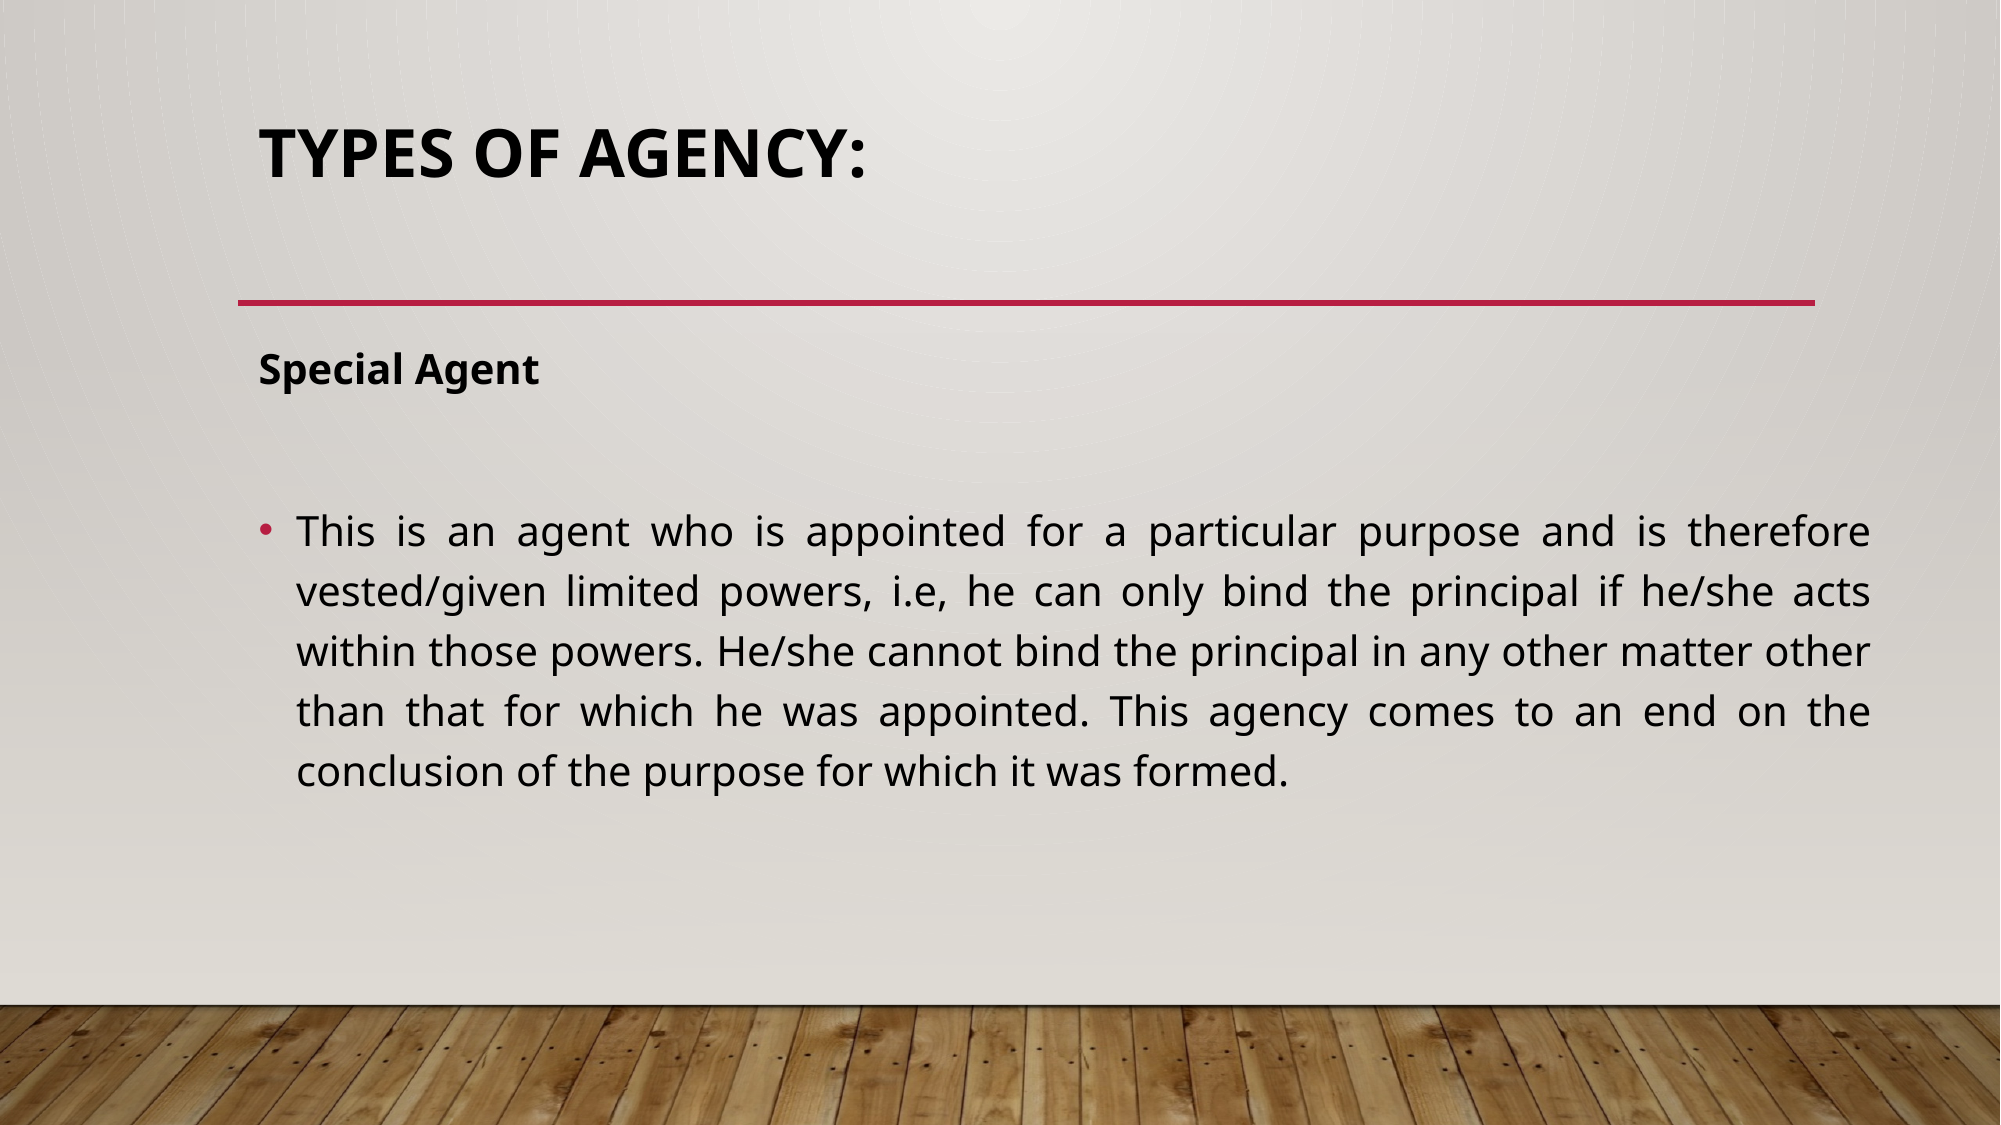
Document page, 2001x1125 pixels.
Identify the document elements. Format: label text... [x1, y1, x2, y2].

picture [0, 1005, 2000, 1125]
list Special Agent This is an agent who is appointed for a particular purpose and is therefore vested/given limited powers, i.e, he can only bind the principal if he/she acts within those powers. He/she cannot bind the principal in any other matter other than that for which he was appointed. This agency comes to an end on the conclusion of the purpose for which it was formed. [243, 324, 1887, 950]
title TYPES OF AGENCY: [243, 112, 1887, 324]
